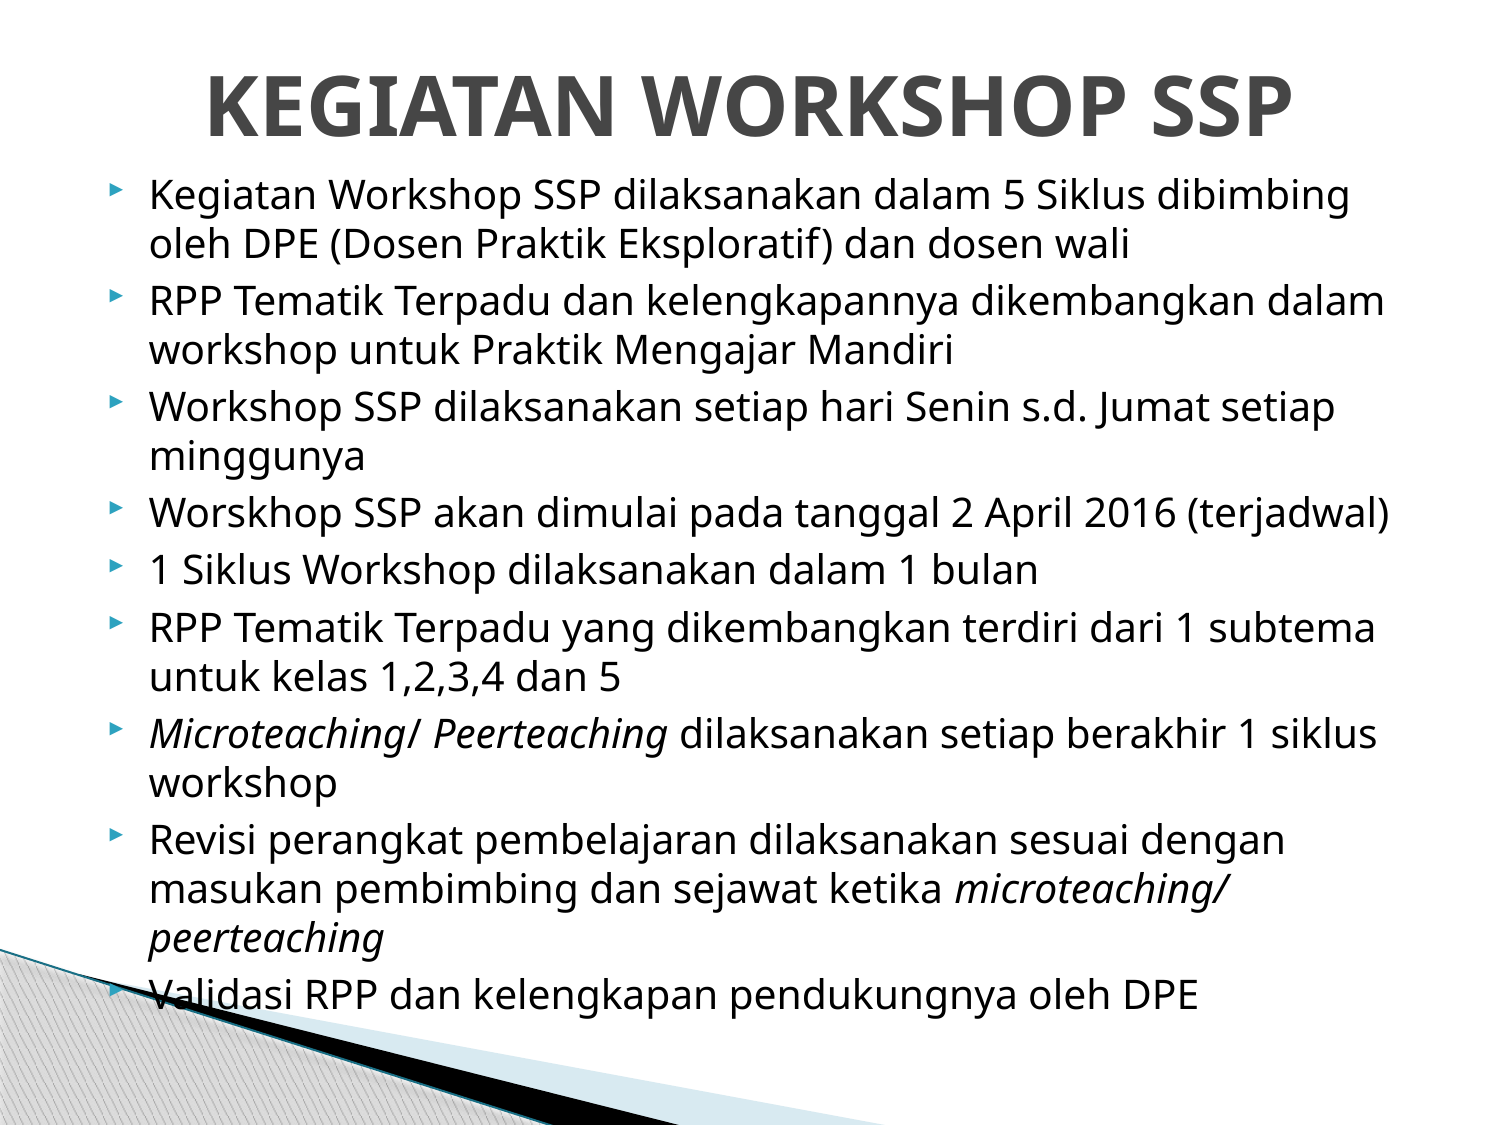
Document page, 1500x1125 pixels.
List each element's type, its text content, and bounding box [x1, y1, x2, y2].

list Kegiatan Workshop SSP dilaksanakan dalam 5 Siklus dibimbing oleh DPE (Dosen Praktik Eksploratif) dan dosen wali RPP Tematik Terpadu dan kelengkapannya dikembangkan dalam workshop untuk Praktik Mengajar Mandiri Workshop SSP dilaksanakan setiap hari Senin s.d. Jumat setiap minggunya Worskhop SSP akan dimulai pada tanggal 2 April 2016 (terjadwal) 1 Siklus Workshop dilaksanakan dalam 1 bulan RPP Tematik Terpadu yang dikembangkan terdiri dari 1 subtema untuk kelas 1,2,3,4 dan 5 Microteaching/ Peerteaching dilaksanakan setiap berakhir 1 siklus workshop Revisi perangkat pembelajaran dilaksanakan sesuai dengan masukan pembimbing dan sejawat ketika microteaching/ peerteaching Validasi RPP dan kelengkapan pendukungnya oleh DPE [75, 161, 1425, 1083]
title KEGIATAN WORKSHOP SSP [75, 45, 1425, 161]
